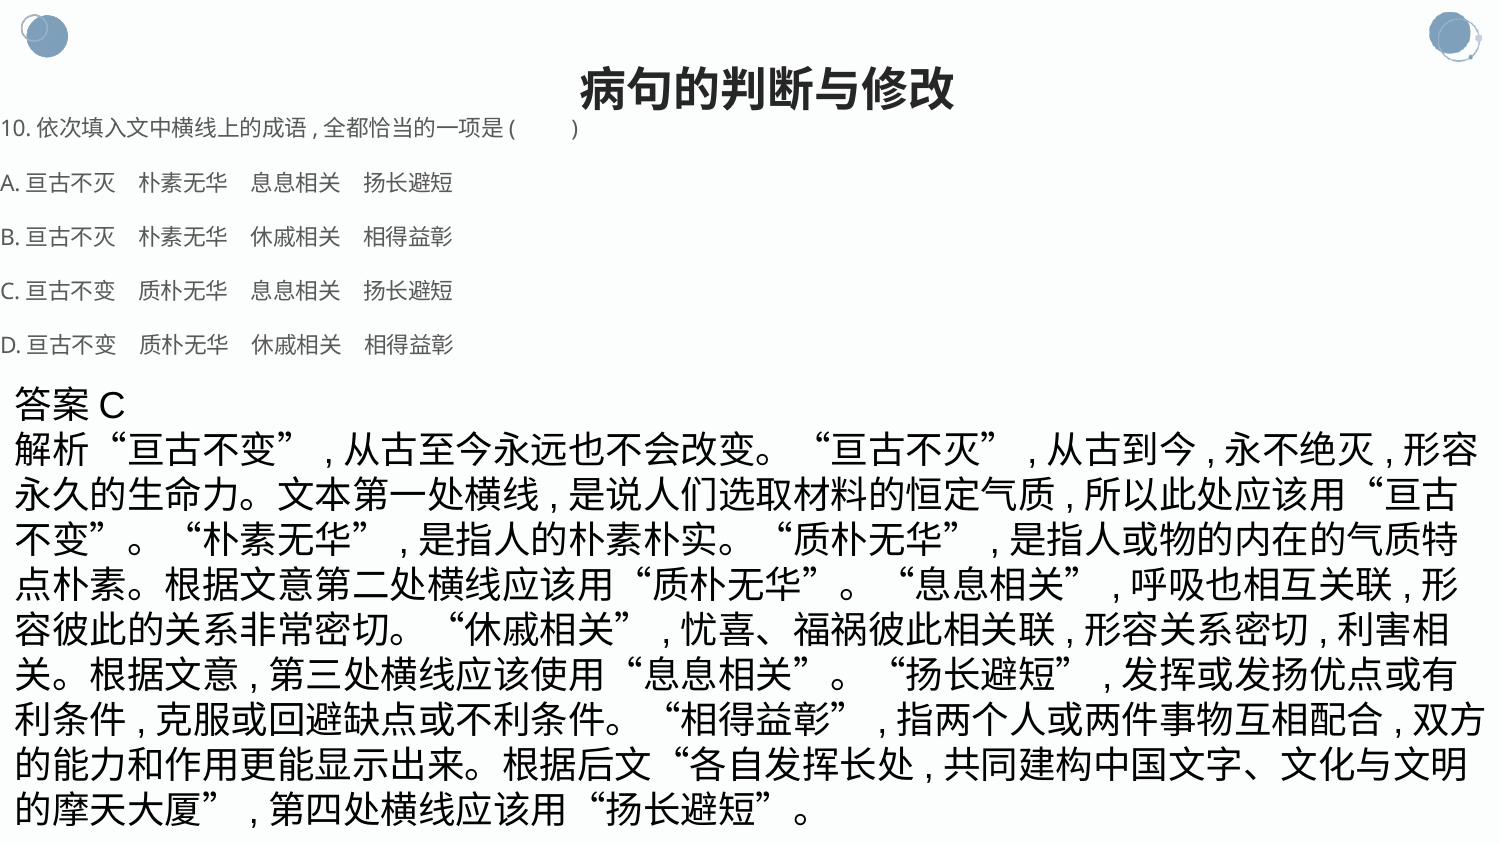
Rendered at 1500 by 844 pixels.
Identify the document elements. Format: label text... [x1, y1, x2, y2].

text_box 答案C 解析“亘古不变”,从古至今永远也不会改变。“亘古不灭”,从古到今,永不绝灭,形容永久的生命力。文本第一处横线,是说人们选取材料的恒定气质,所以此处应该用“亘古不变”。“朴素无华”,是指人的朴素朴实。“质朴无华”,是指人或物的内在的气质特点朴素。根据文意第二处横线应该用“质朴无华”。“息息相关”,呼吸也相互关联,形容彼此的关系非常密切。“休戚相关”,忧喜、福祸彼此相关联,形容关系密切,利害相关。根据文意,第三处横线应该使用“息息相关”。“扬长避短”,发挥或发扬优点或有利条件,克服或回避缺点或不利条件。“相得益彰”,指两个人或两件事物互相配合,双方的能力和作用更能显示出来。根据后文“各自发挥长处,共同建构中国文字、文化与文明的摩天大厦”,第四处横线应该用“扬长避短”。 [0, 373, 1500, 839]
text_box 10.依次填入文中横线上的成语,全都恰当的一项是( ) A.亘古不灭 朴素无华 息息相关 扬长避短 B.亘古不灭 朴素无华 休戚相关 相得益彰 C.亘古不变 质朴无华 息息相关 扬长避短 D.亘古不变 质朴无华 休戚相关 相得益彰 [0, 87, 1500, 359]
text_box 病句的判断与修改 [564, 51, 971, 123]
picture [1411, 0, 1500, 73]
picture [0, 0, 89, 73]
